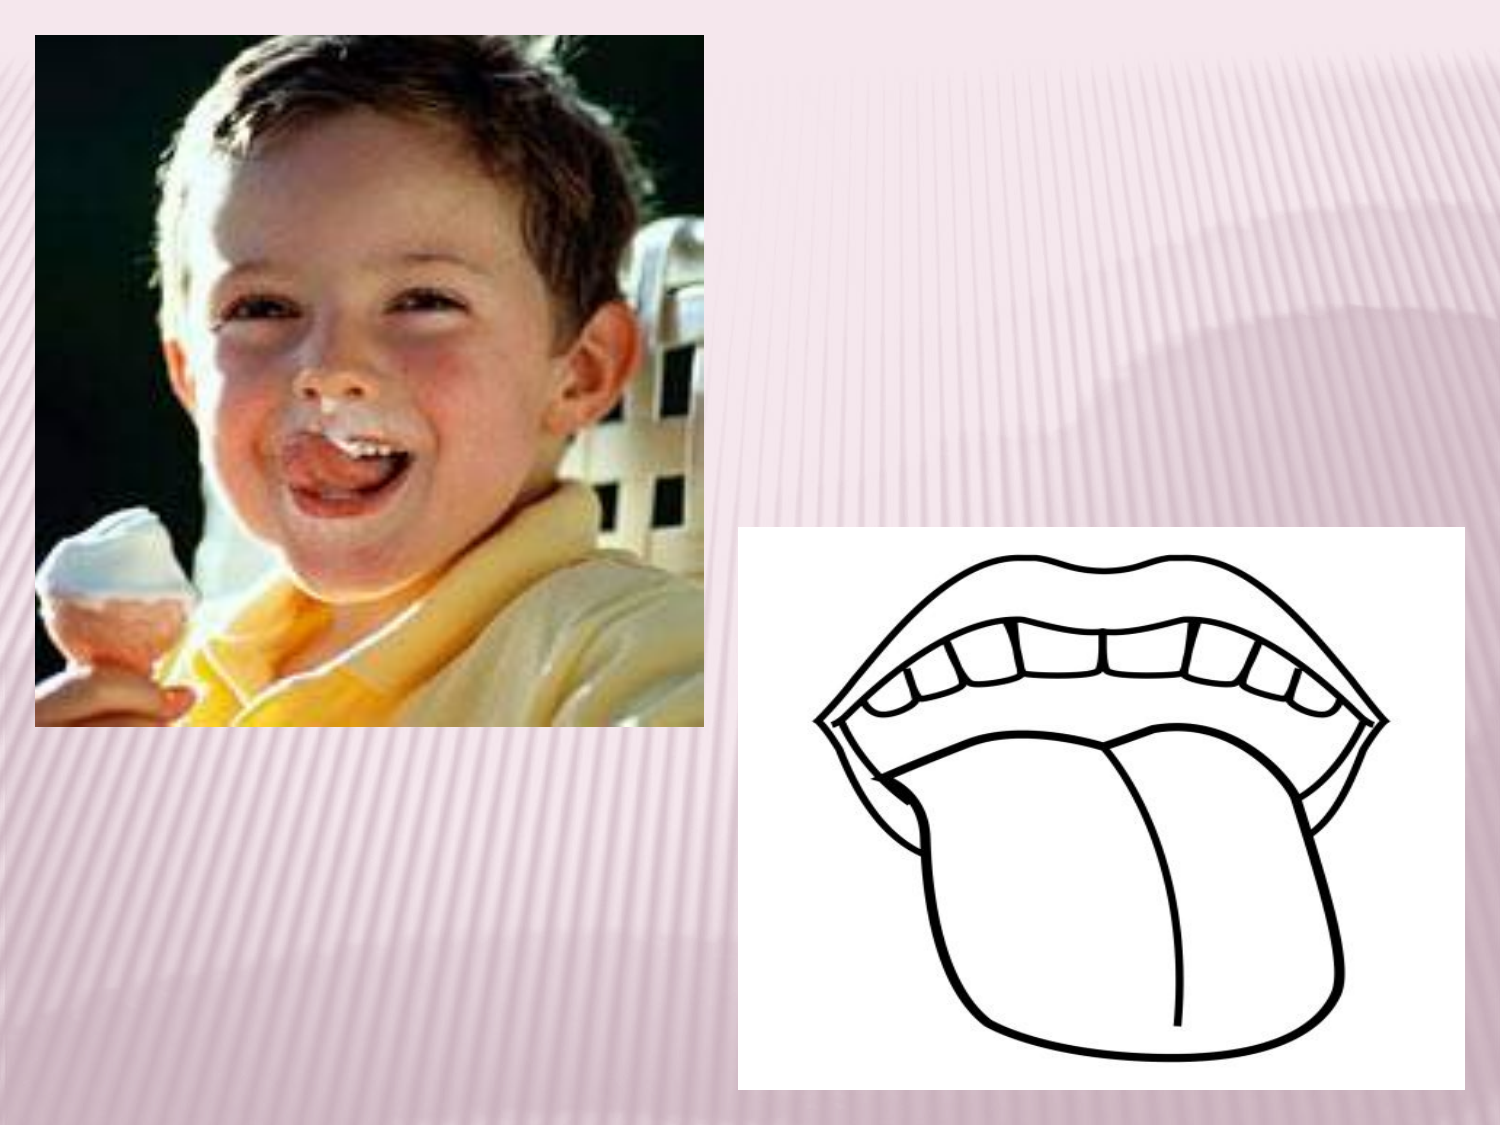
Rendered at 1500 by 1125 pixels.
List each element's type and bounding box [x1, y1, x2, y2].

picture [737, 527, 1466, 1091]
picture [34, 34, 704, 727]
